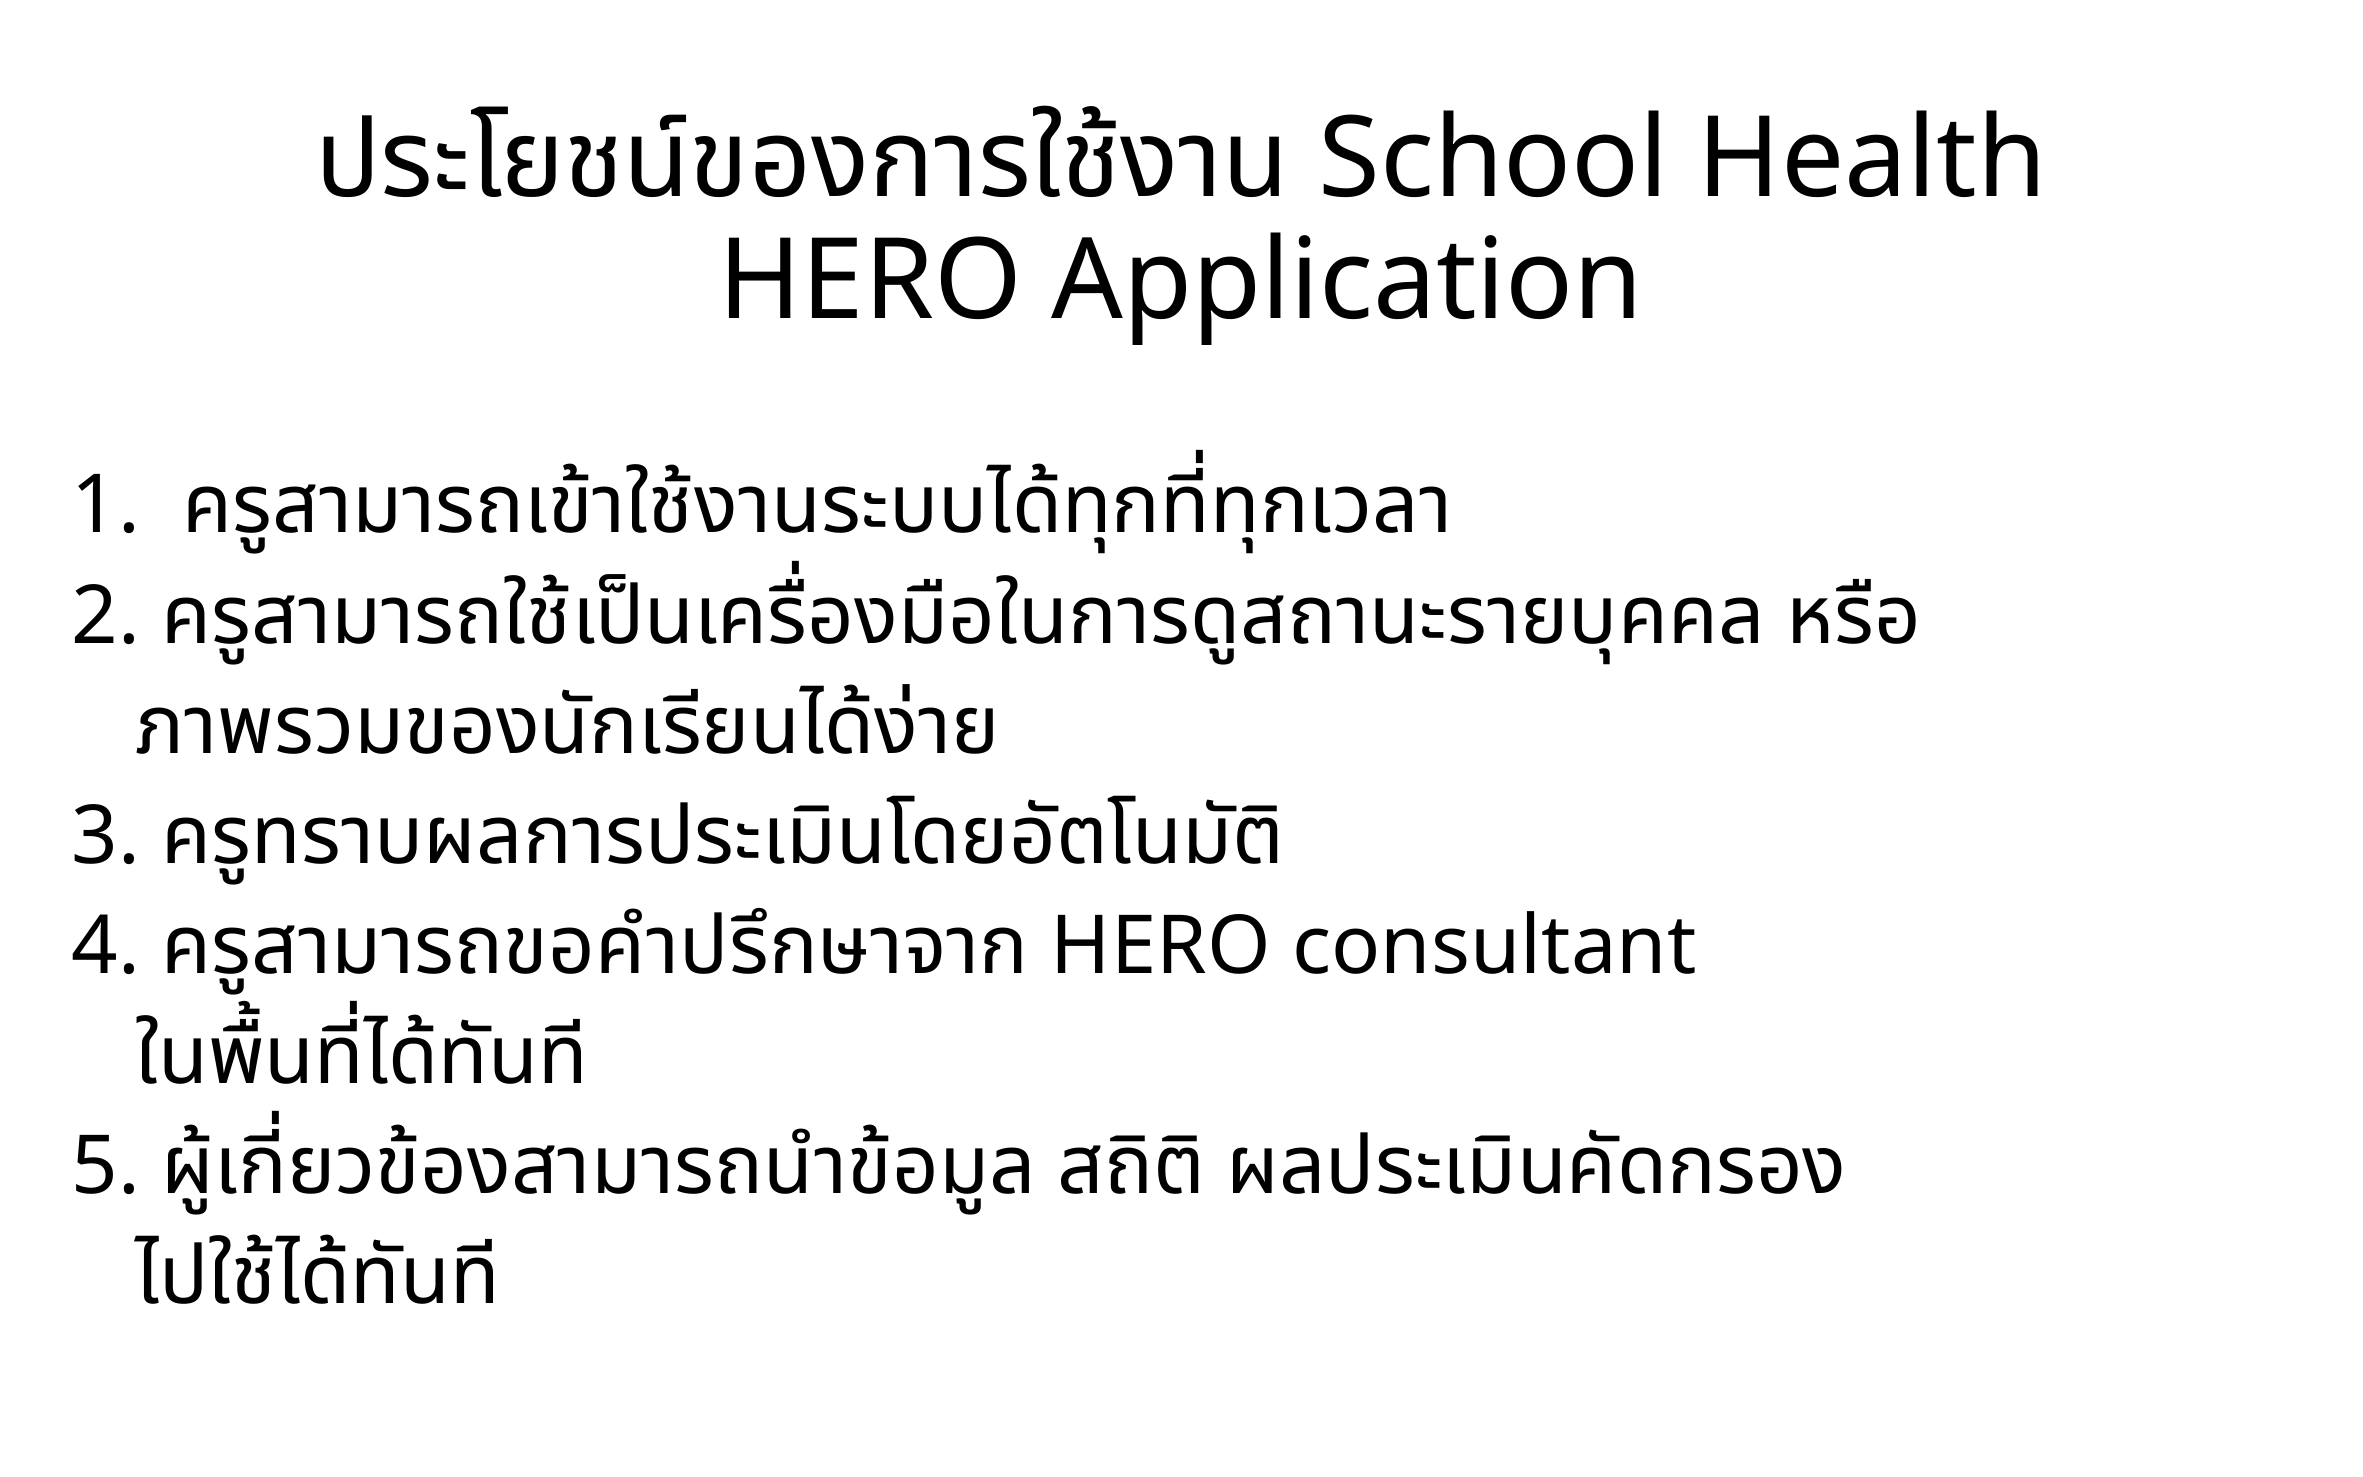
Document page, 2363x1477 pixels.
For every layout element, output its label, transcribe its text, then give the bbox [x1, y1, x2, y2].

title ประโยชน์ของการใช้งาน School Health HERO Application [162, 78, 2200, 364]
list 1. ครูสามารถเข้าใช้งานระบบได้ทุกที่ทุกเวลา 2. ครูสามารถใช้เป็นเครื่องมือในการดูสถานะรายบุคคล หรือ ภาพรวมของนักเรียนได้ง่าย 3. ครูทราบผลการประเมินโดยอัตโนมัติ 4. ครูสามารถขอคำปรึกษาจาก HERO consultant ในพื้นที่ได้ทันที 5. ผู้เกี่ยวข้องสามารถนำข้อมูล สถิติ ผลประเมินคัดกรอง ไปใช้ได้ทันที [56, 393, 2320, 1330]
